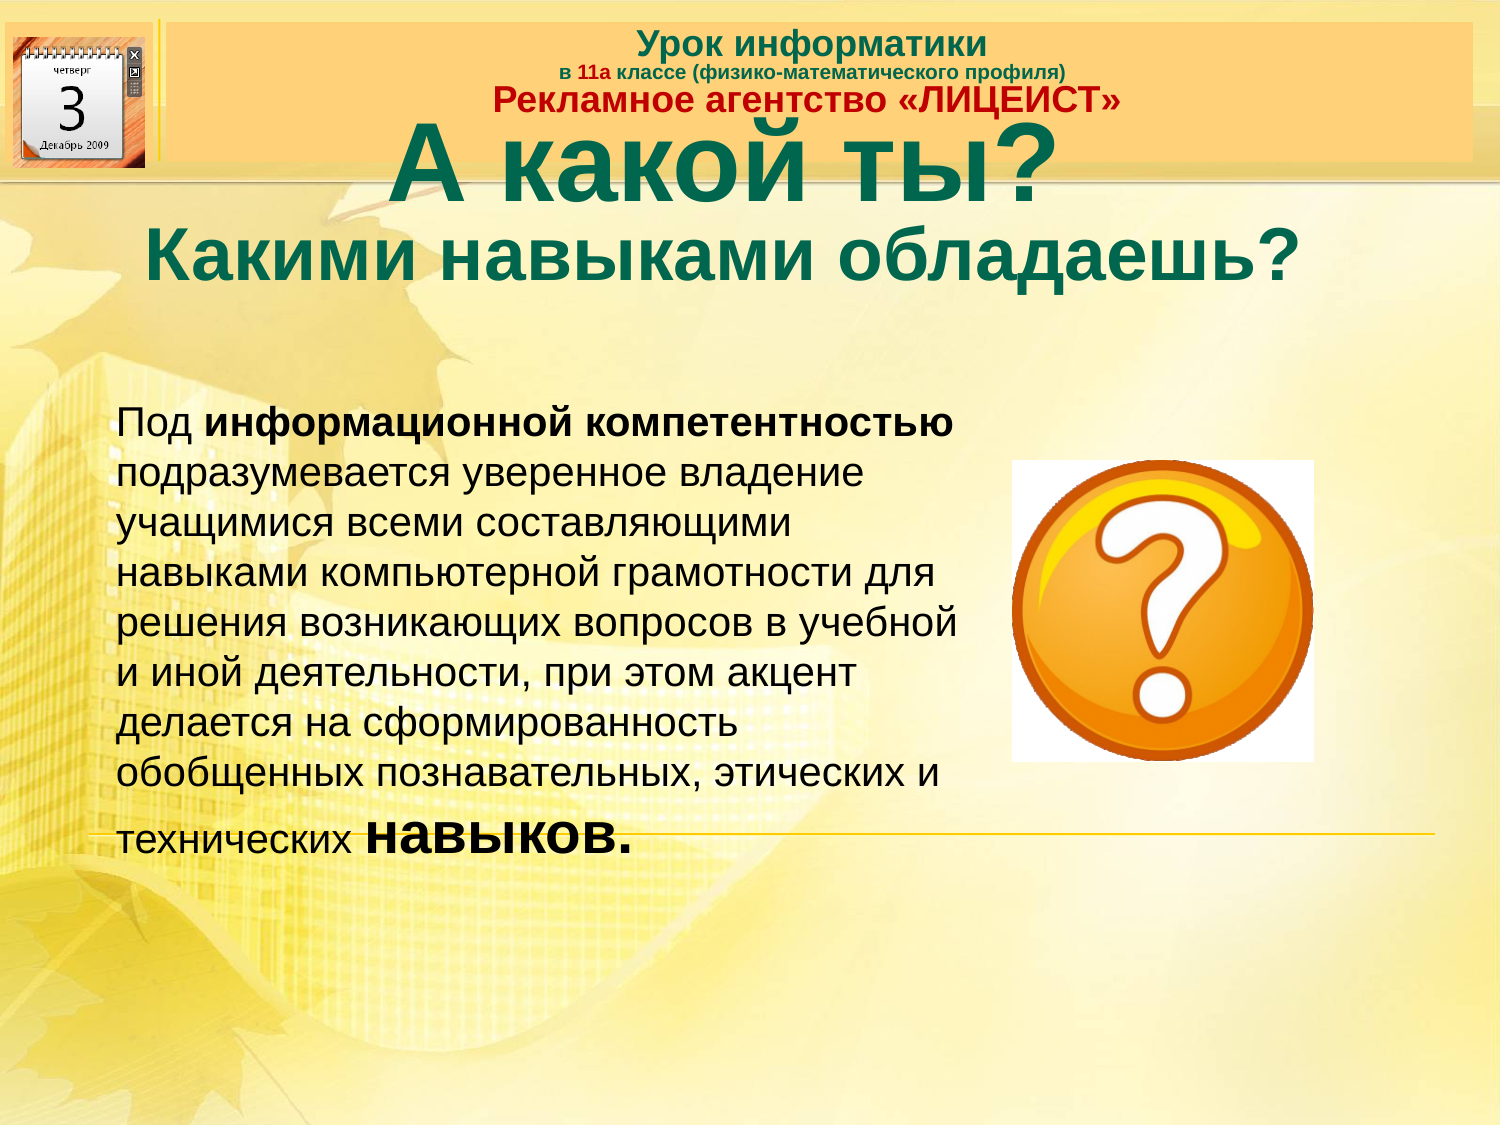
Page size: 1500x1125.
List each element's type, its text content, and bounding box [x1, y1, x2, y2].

text_box [6, 22, 153, 162]
title А какой ты? Какими навыками обладаешь? [86, 248, 1362, 381]
text_box [166, 22, 1472, 162]
picture [0, 0, 1500, 1125]
text_box Под информационной компетентностью подразумевается уверенное владение учащимися всеми составляющими навыками компьютерной грамотности для решения возникающих вопросов в учебной и иной деятельности, при этом акцент делается на сформированность обобщенных познавательных, этических и технических навыков. [101, 387, 977, 873]
text_box Урок информатики в 11а классе (физико-математического профиля) Рекламное агентство «ЛИЦЕИСТ» [174, 37, 1450, 155]
